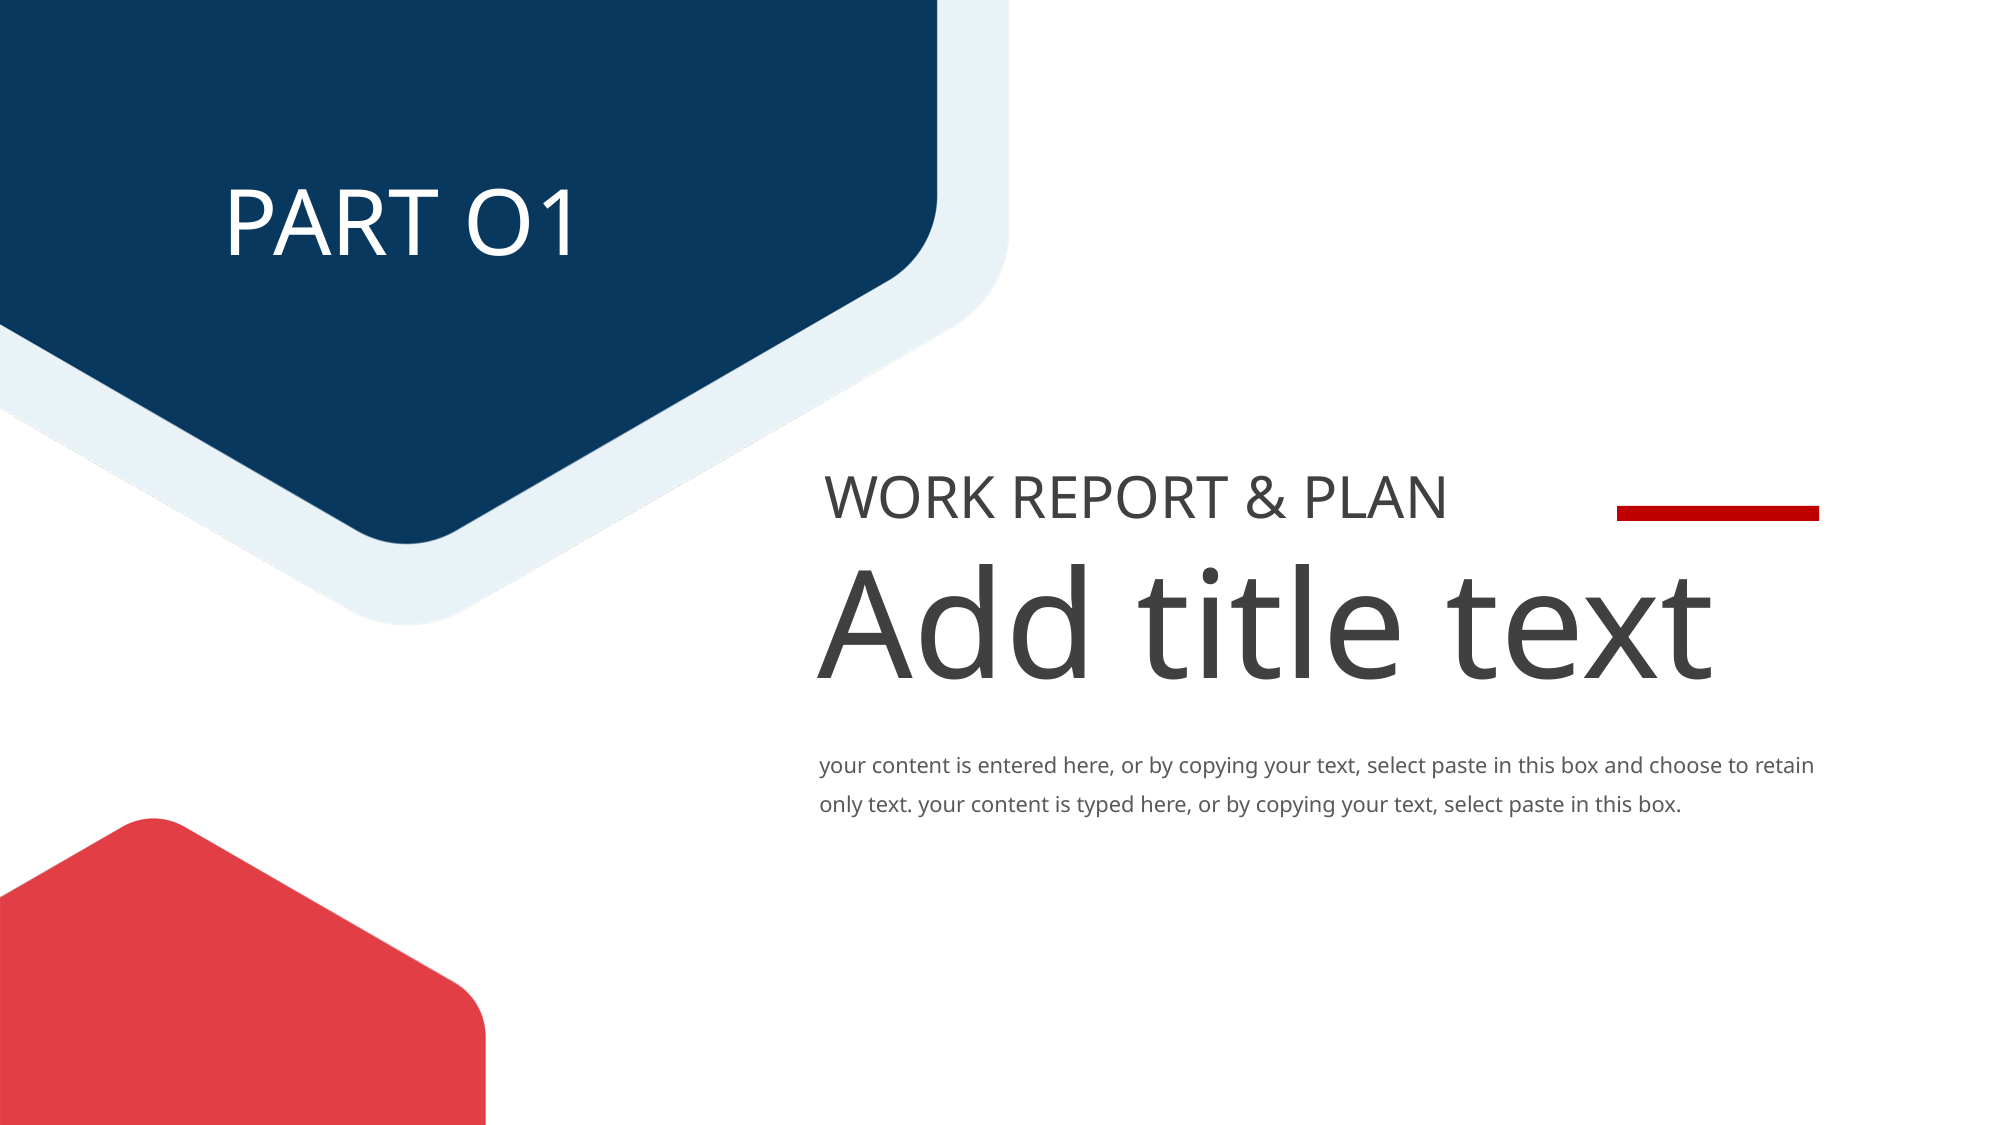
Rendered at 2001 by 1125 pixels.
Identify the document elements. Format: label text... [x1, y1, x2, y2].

text_box WORK REPORT & PLAN [1010, 452, 1582, 538]
text_box Add title text [802, 521, 1835, 716]
picture [0, 0, 1010, 626]
text_box [1616, 505, 1820, 522]
text_box your content is entered here, or by copying your text, select paste in this box and choose to retain only text. your content is typed here, or by copying your text, select paste in this box. [804, 731, 1870, 825]
picture [0, 818, 486, 1125]
